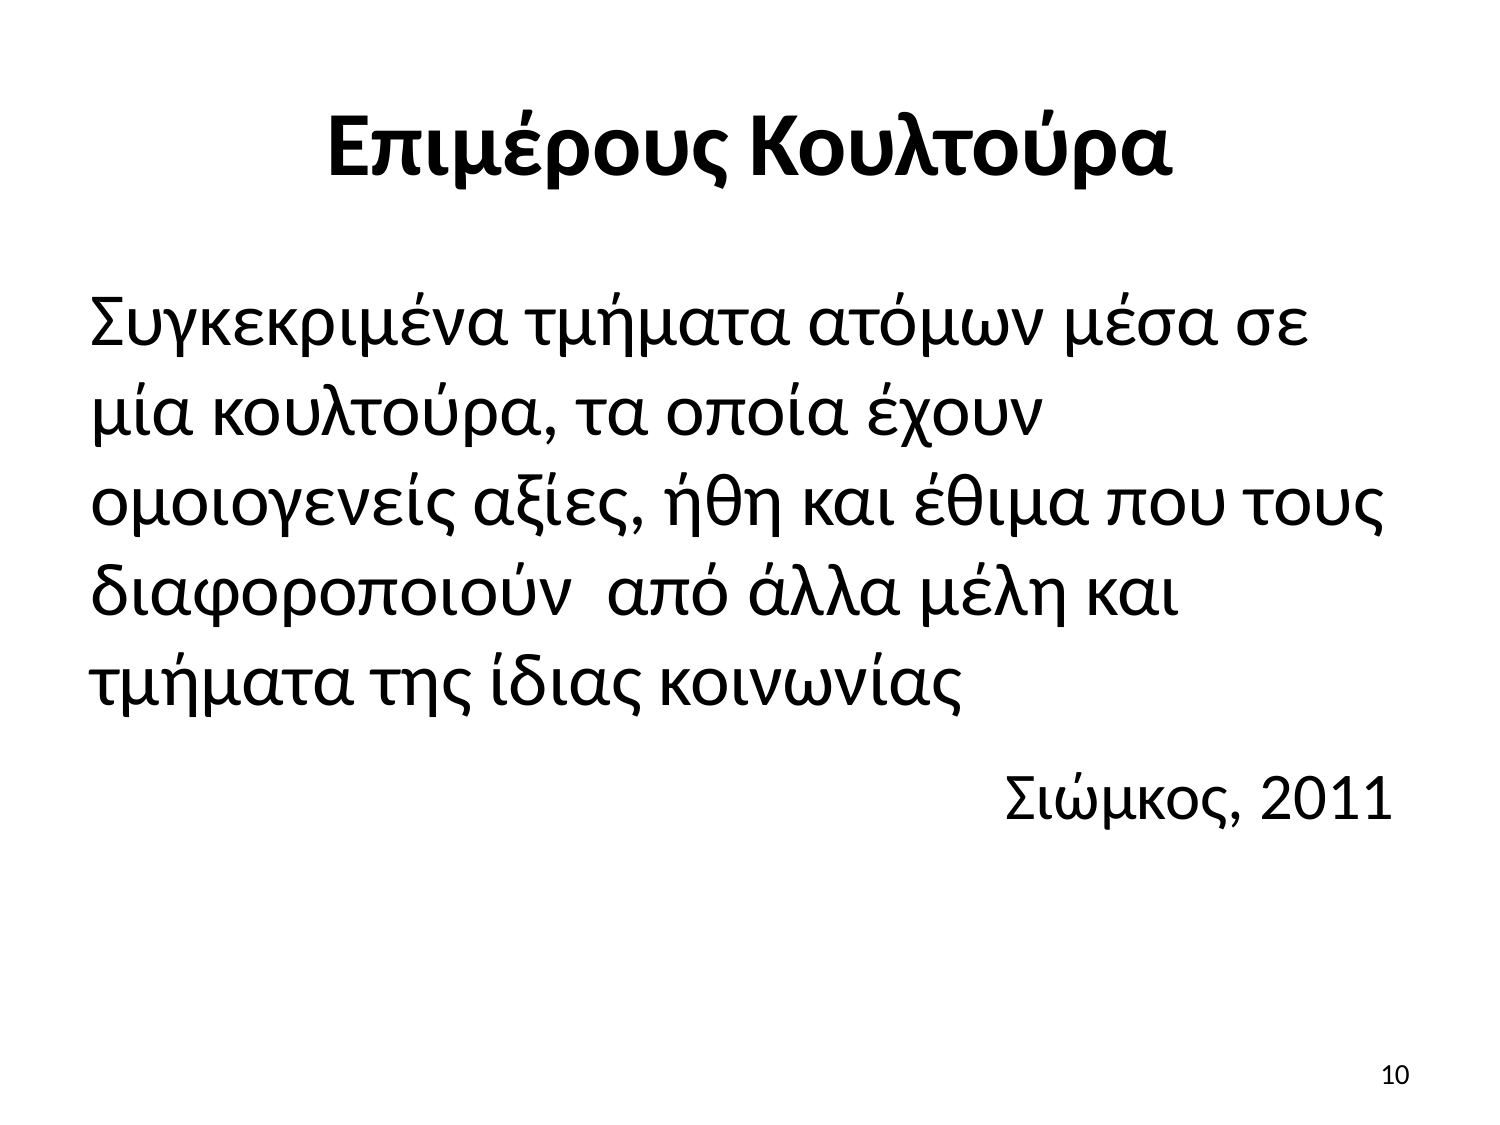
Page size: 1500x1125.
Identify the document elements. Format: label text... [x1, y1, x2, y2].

list Συγκεκριμένα τμήματα ατόμων μέσα σε μία κουλτούρα, τα οποία έχουν ομοιογενείς αξίες, ήθη και έθιμα που τους διαφοροποιούν από άλλα μέλη και τμήματα της ίδιας κοινωνίας Σιώμκος, 2011 [75, 262, 1425, 1005]
title Επιμέρους Κουλτούρα [75, 45, 1425, 233]
slide_number 10 [1074, 1042, 1425, 1103]
